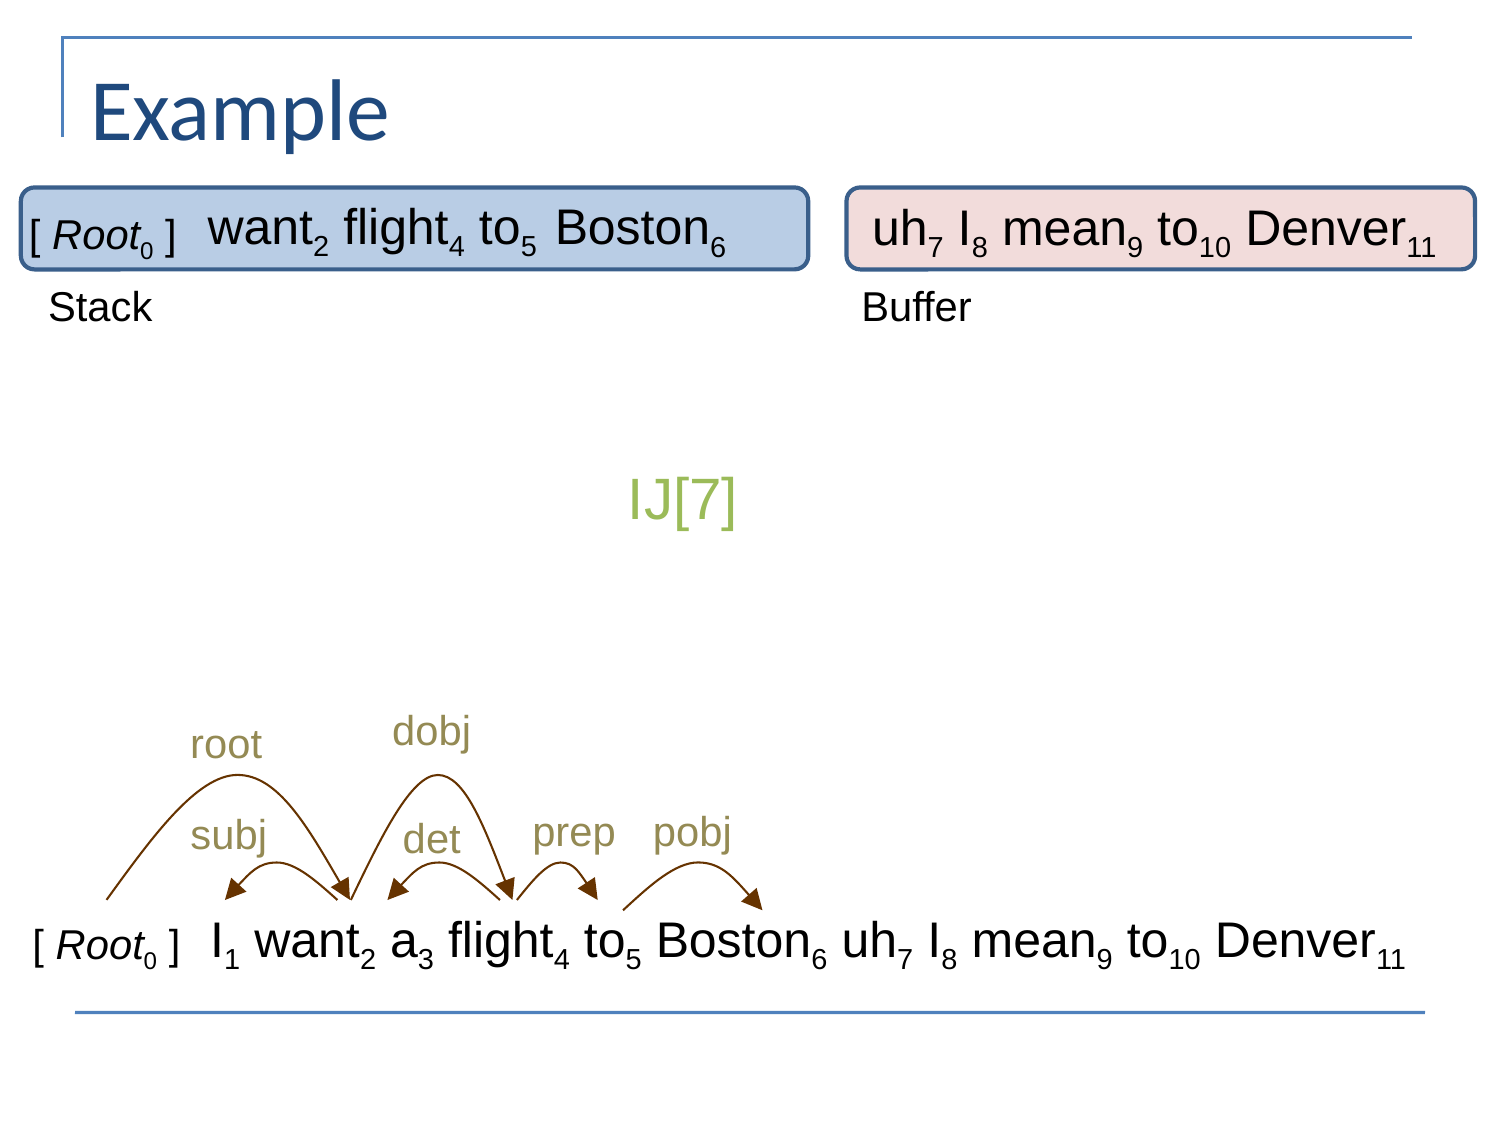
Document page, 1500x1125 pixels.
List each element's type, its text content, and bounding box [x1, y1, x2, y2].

text_box IJ[7] [613, 453, 754, 599]
text_box [516, 862, 598, 901]
text_box prep [517, 796, 631, 862]
text_box [844, 233, 857, 271]
text_box Stack [33, 272, 168, 337]
text_box [387, 870, 501, 901]
text_box subj [175, 800, 282, 865]
text_box Buffer [846, 271, 987, 337]
text_box [465, 811, 515, 900]
text_box Boston6 [539, 187, 756, 271]
text_box [106, 775, 350, 900]
text_box root [175, 709, 278, 775]
text_box [1426, 185, 1478, 272]
text_box [350, 828, 415, 900]
text_box [401, 774, 472, 804]
title Example [74, 45, 1426, 233]
text_box I1 want2 a3 flight4 to5 Boston6 uh7 I8 mean9 to10 Denver11 [195, 900, 1422, 1033]
text_box [ Root0 ] [17, 910, 196, 982]
text_box [622, 862, 763, 911]
text_box det [387, 804, 476, 870]
text_box want2 flight4 to5 [192, 186, 566, 270]
text_box dobj [377, 696, 486, 762]
text_box [18, 185, 811, 272]
text_box [ Root0 ] [14, 200, 192, 272]
text_box pobj [638, 796, 747, 862]
text_box uh7 I8 mean9 to10 Denver11 [857, 187, 1452, 321]
